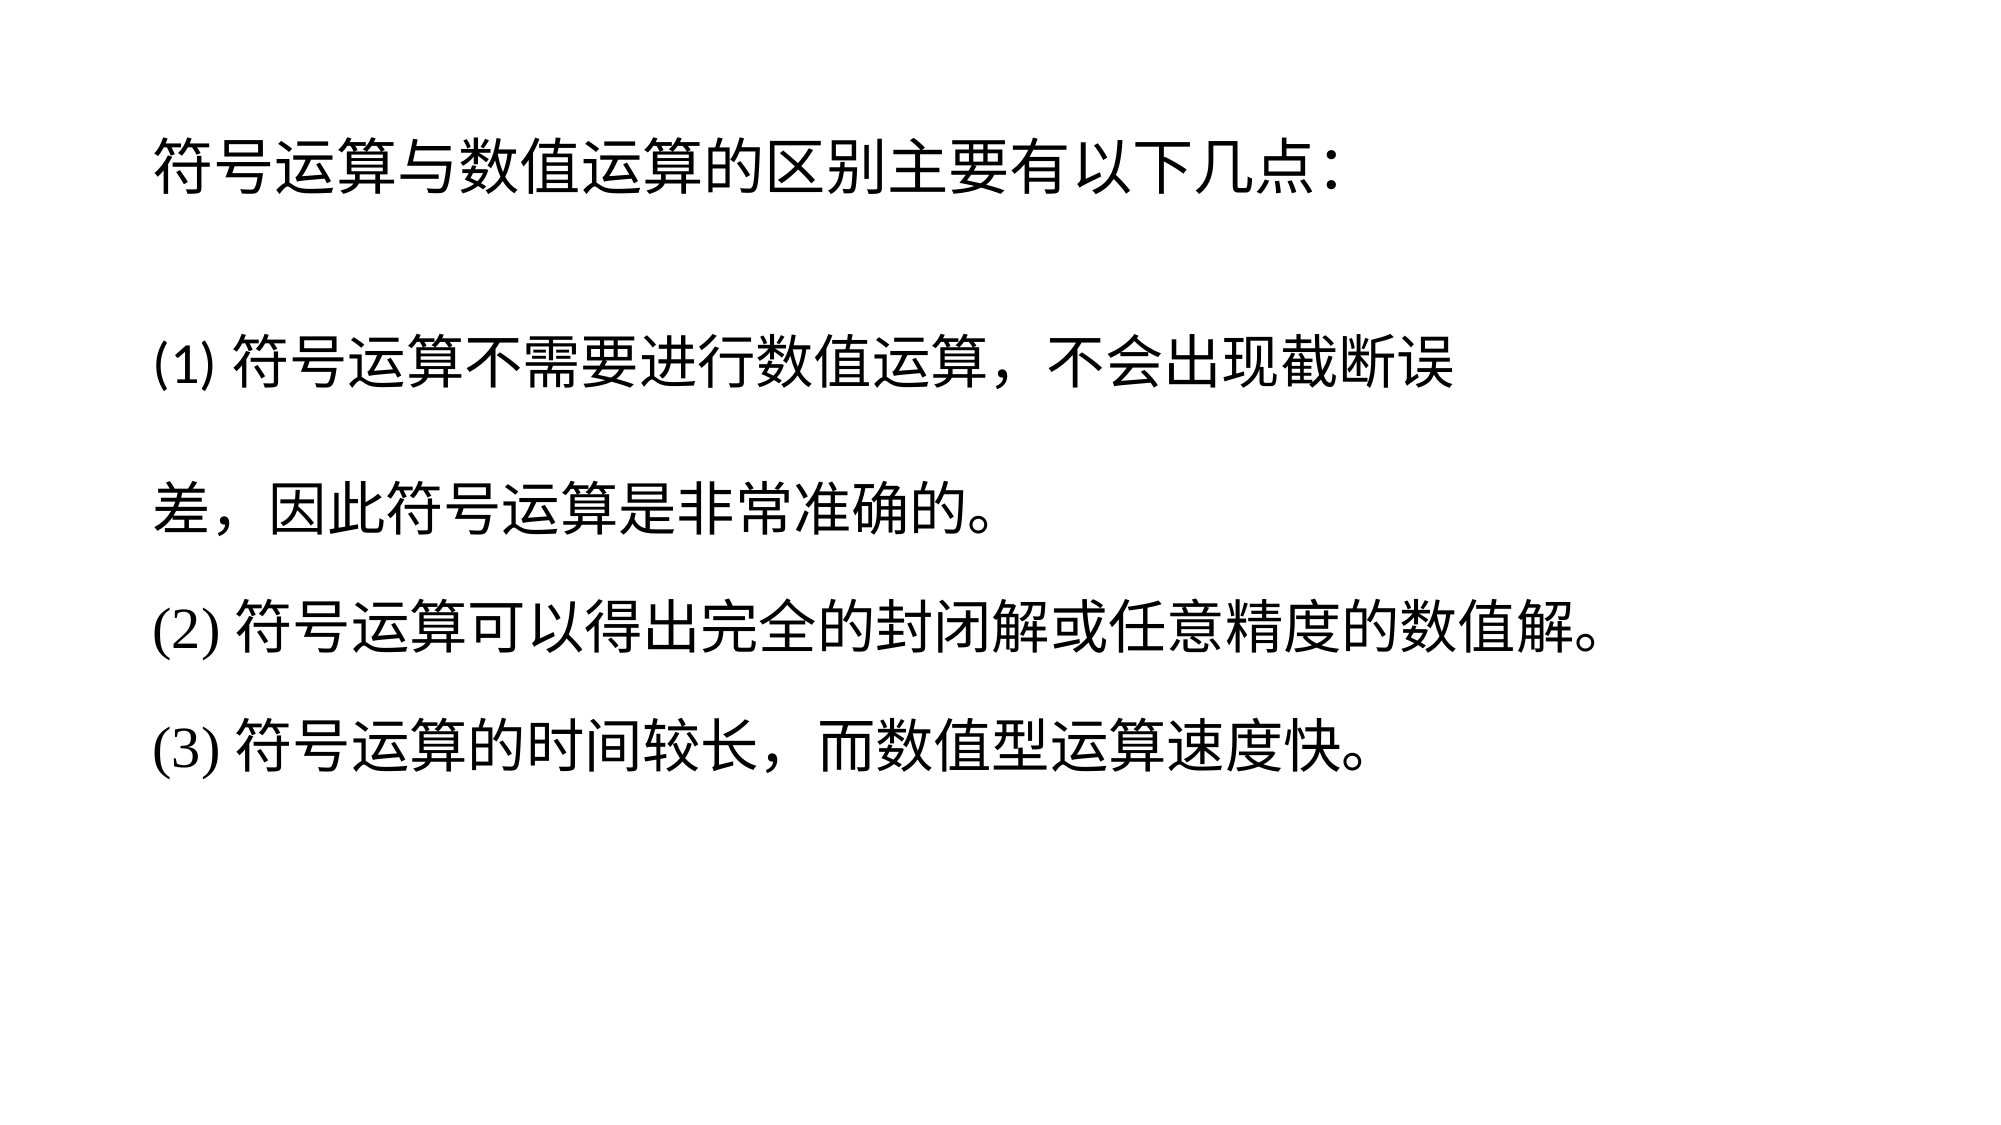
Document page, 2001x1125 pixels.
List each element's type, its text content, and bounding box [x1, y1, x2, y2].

title 符号运算与数值运算的区别主要有以下几点： [137, 129, 1863, 261]
list (1)符号运算不需要进行数值运算，不会出现截断误 差，因此符号运算是非常准确的。 (2)符号运算可以得出完全的封闭解或任意精度的数值解。 (3)符号运算的时间较长，而数值型运算速度快。 [137, 261, 1863, 1014]
